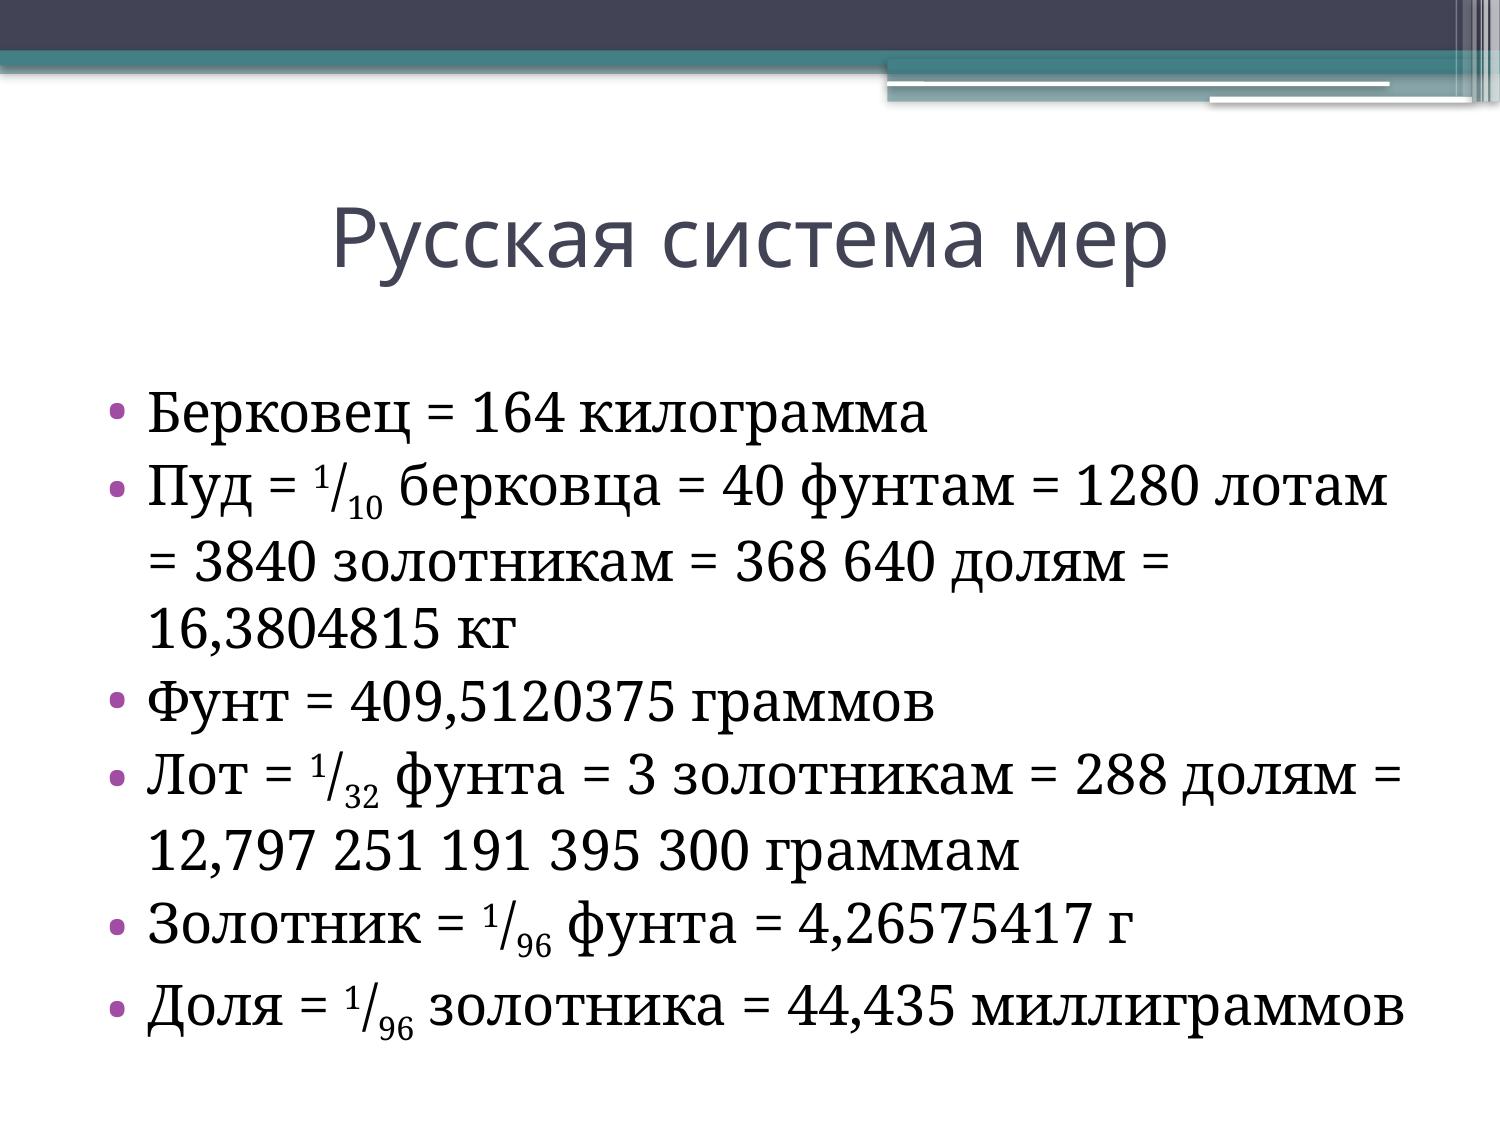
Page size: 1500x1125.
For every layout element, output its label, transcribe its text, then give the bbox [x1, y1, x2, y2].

list Берковец = 164 килограмма Пуд = 1/10 берковца = 40 фунтам = 1280 лотам = 3840 золотникам = 368 640 долям = 16,3804815 кг Фунт = 409,5120375 граммов Лот = 1/32 фунта = 3 золотникам = 288 долям = 12,797 251 191 395 300 граммам Золотник = 1/96 фунта = 4,26575417 г Доля = 1/96 золотника = 44,435 миллиграммов [75, 368, 1425, 1079]
title Русская система мер [75, 105, 1425, 363]
